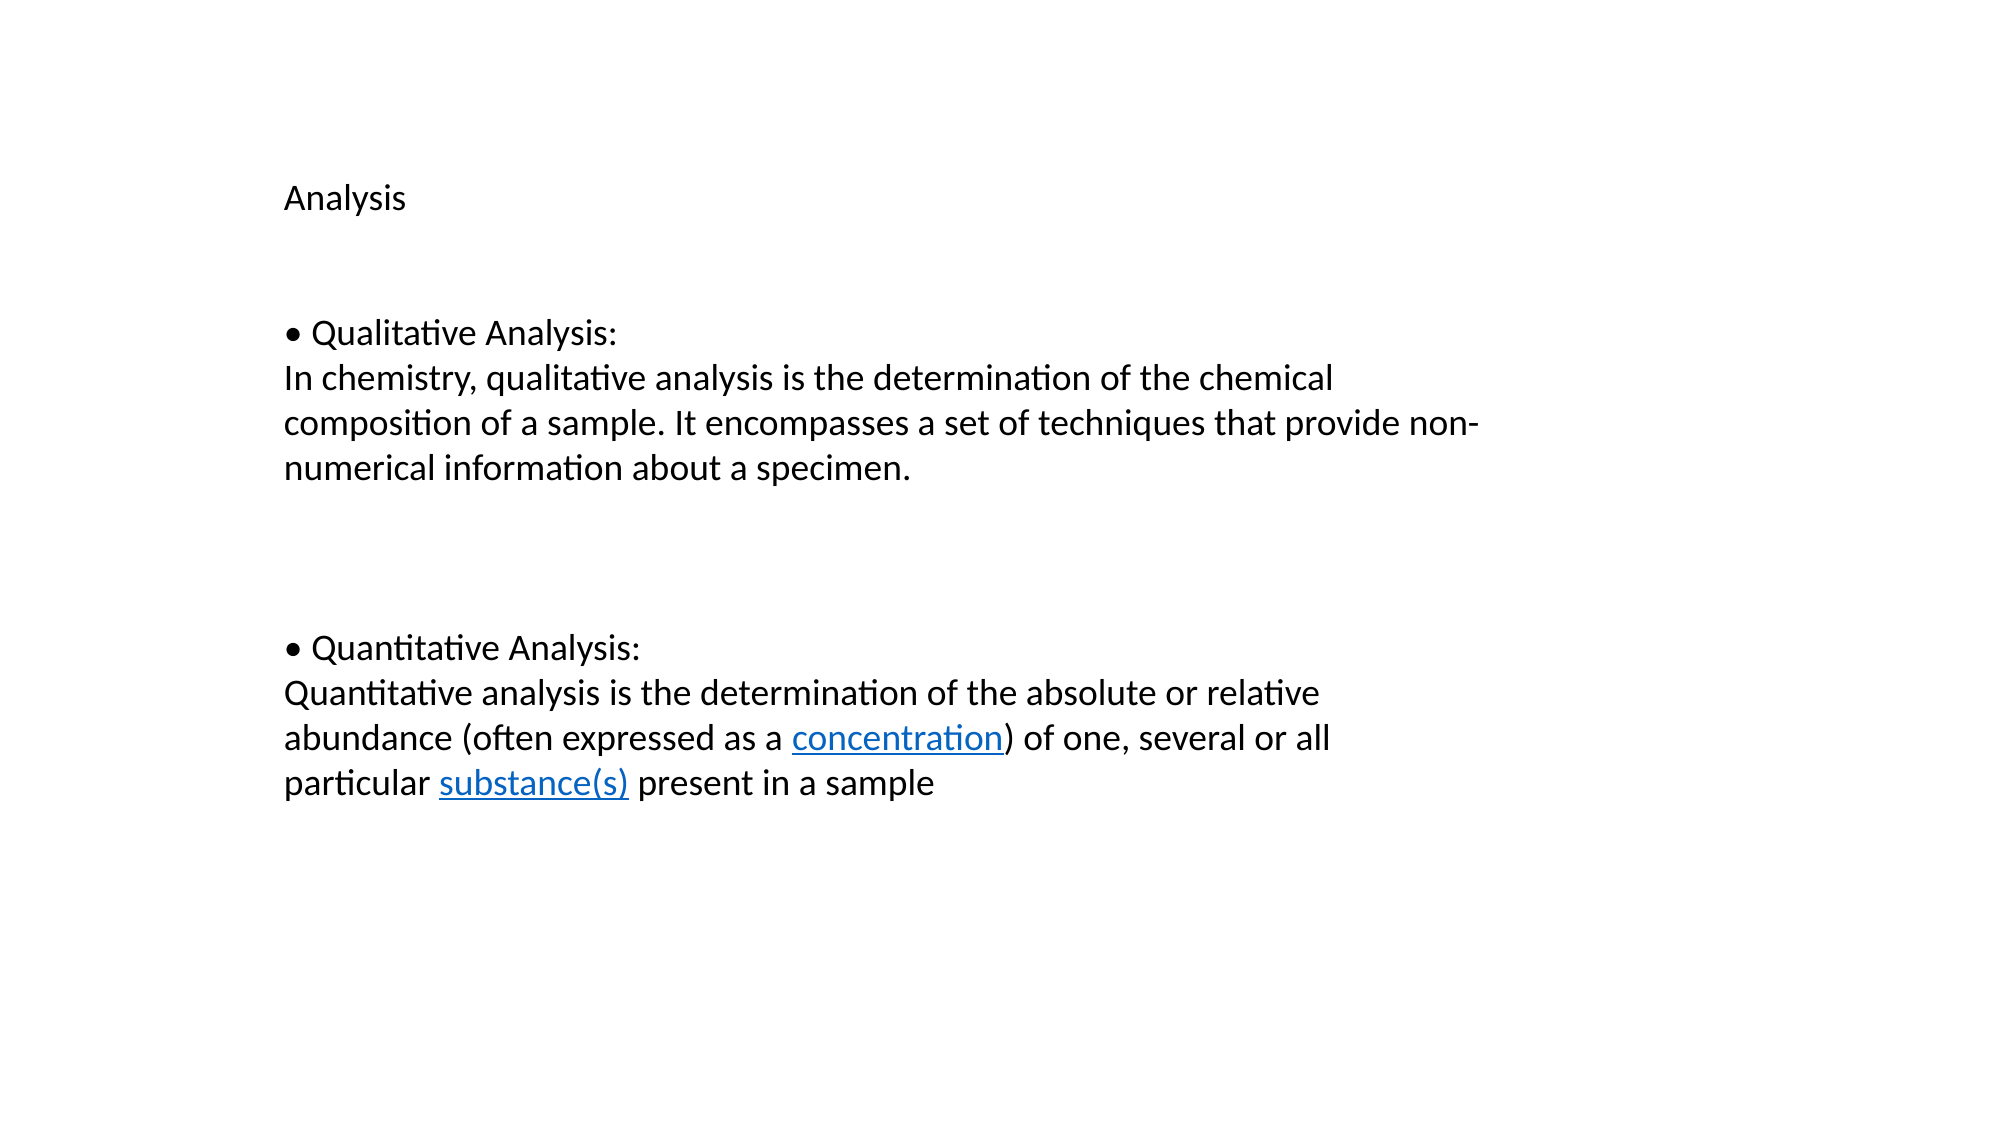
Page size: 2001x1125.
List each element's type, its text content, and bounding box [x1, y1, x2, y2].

text_box Analysis • Qualitative Analysis: In chemistry, qualitative analysis is the determination of the chemical composition of a sample. It encompasses a set of techniques that provide non-numerical information about a specimen. • Quantitative Analysis: Quantitative analysis is the determination of the absolute or relative abundance (often expressed as a concentration) of one, several or all particular substance(s) present in a sample [269, 165, 1500, 811]
